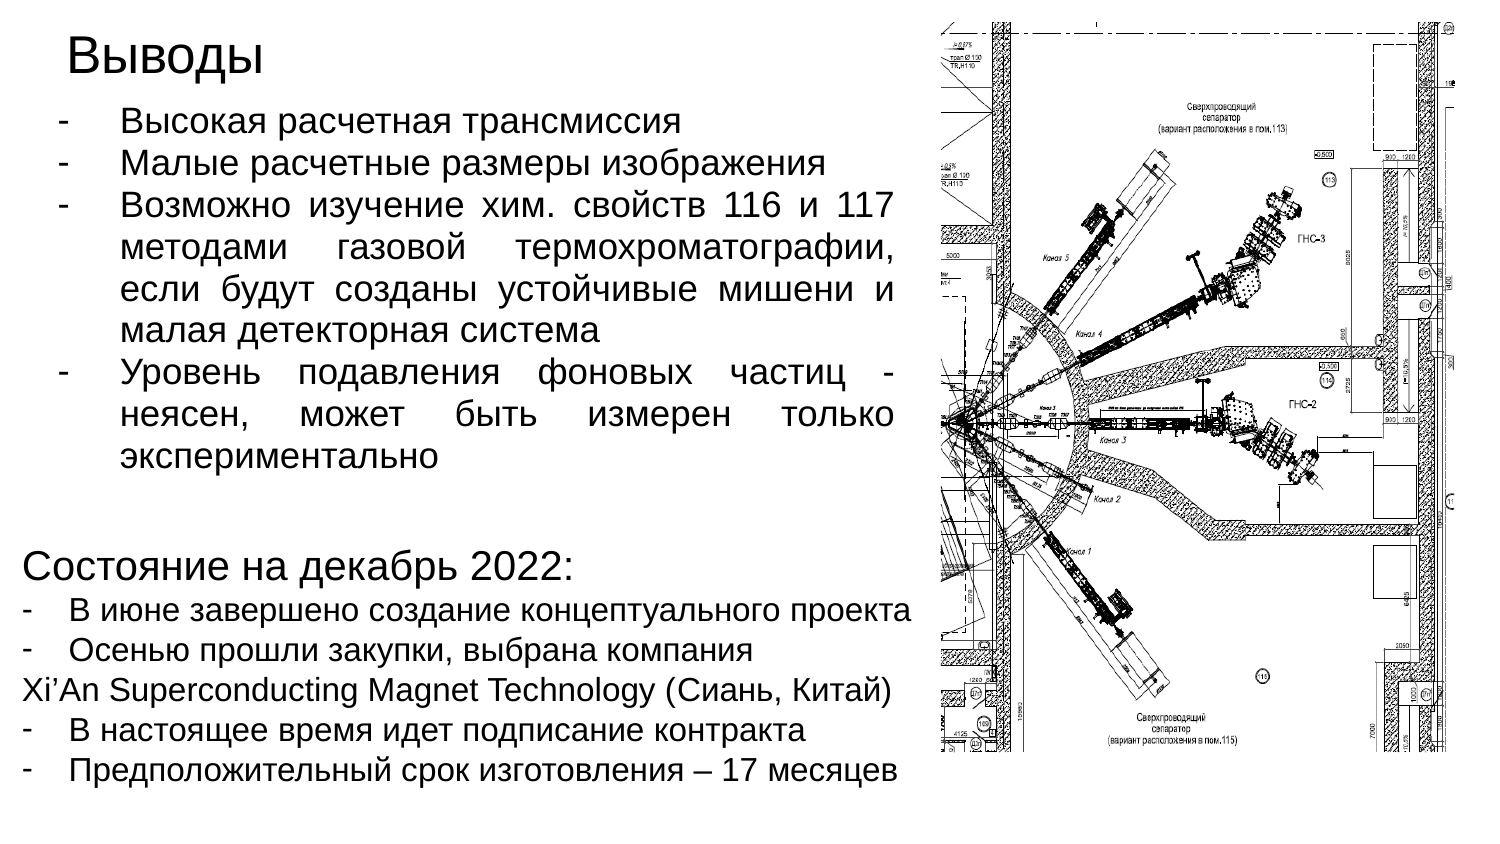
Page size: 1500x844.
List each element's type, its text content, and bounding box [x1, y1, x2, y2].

text_box Состояние на декабрь 2022: В июне завершено создание концептуального проекта Осенью прошли закупки, выбрана компания Xi’An Superconducting Magnet Technology (Сиань, Китай) В настоящее время идет подписание контракта Предположительный срок изготовления – 17 месяцев [7, 531, 928, 796]
picture [935, 22, 1459, 763]
list Высокая расчетная трансмиссия Малые расчетные размеры изображения Возможно изучение хим. свойств 116 и 117 методами газовой термохроматографии, если будут созданы устойчивые мишени и малая детекторная система Уровень подавления фоновых частиц - неясен, может быть измерен только экспериментально [25, 85, 911, 493]
title Выводы [51, 5, 1449, 99]
